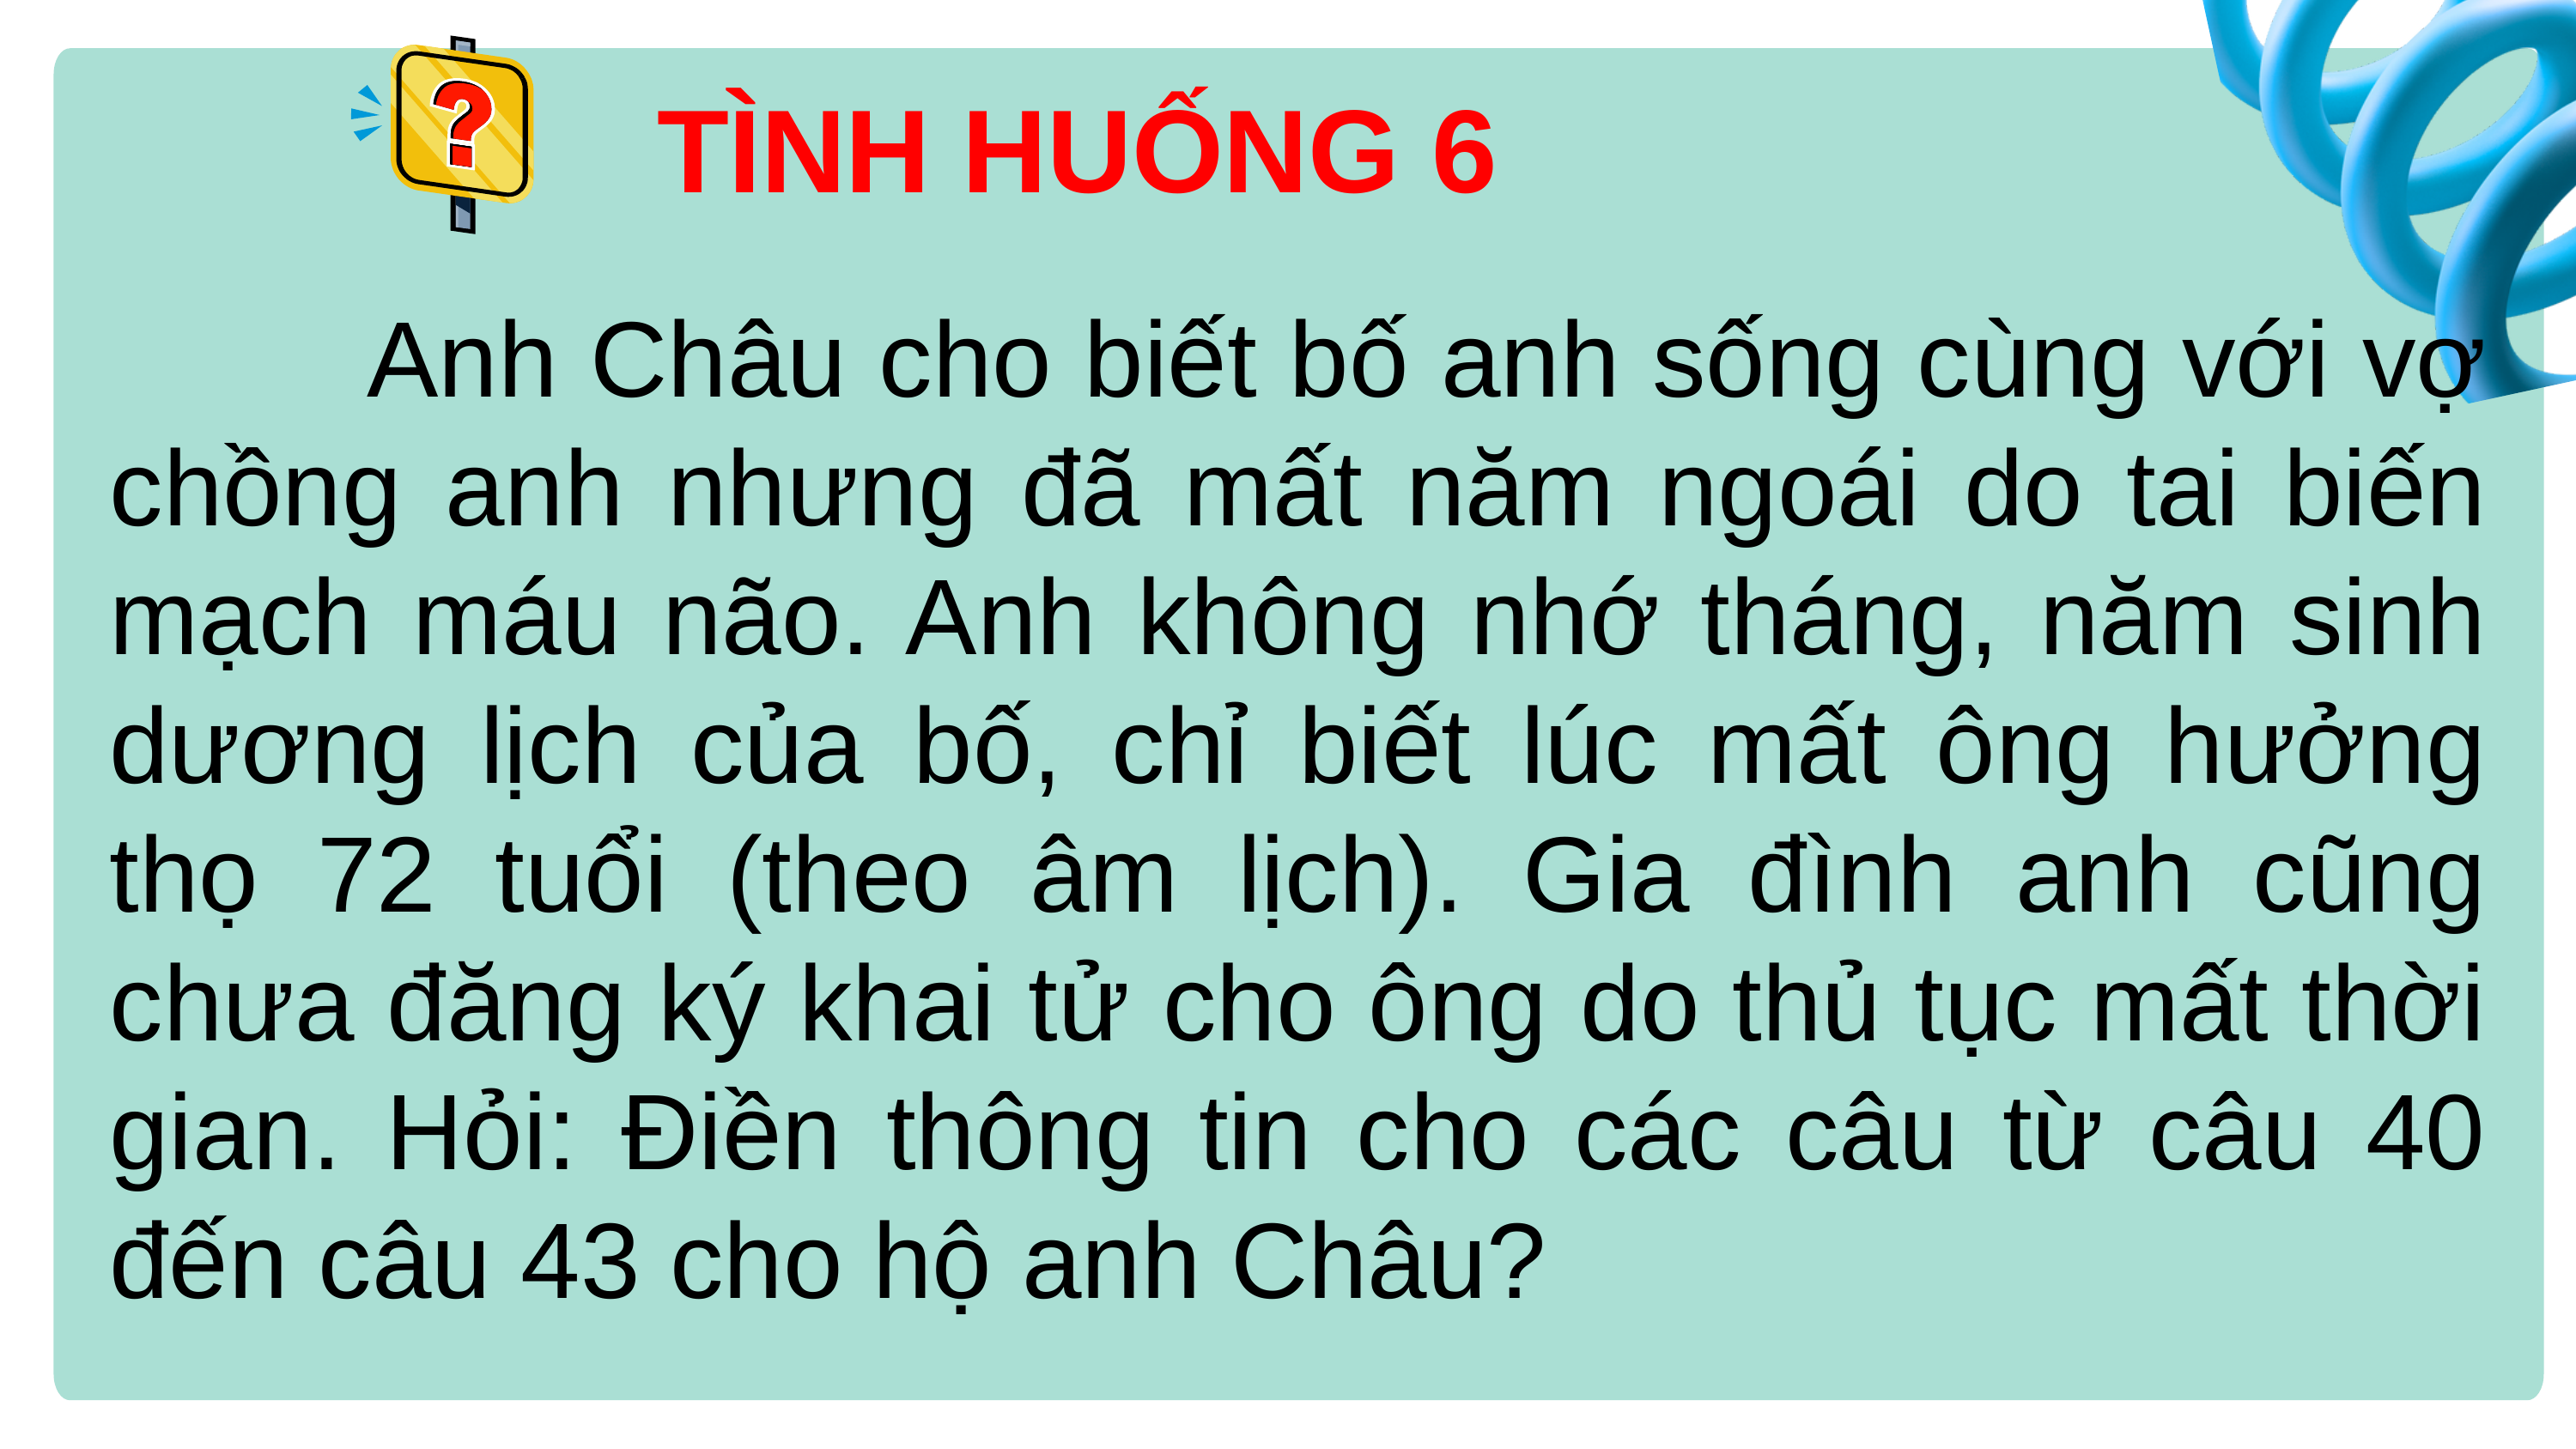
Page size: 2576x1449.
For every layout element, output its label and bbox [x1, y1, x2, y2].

text_box [53, 47, 2544, 1401]
picture [350, 35, 534, 234]
text_box [2202, 0, 2576, 387]
